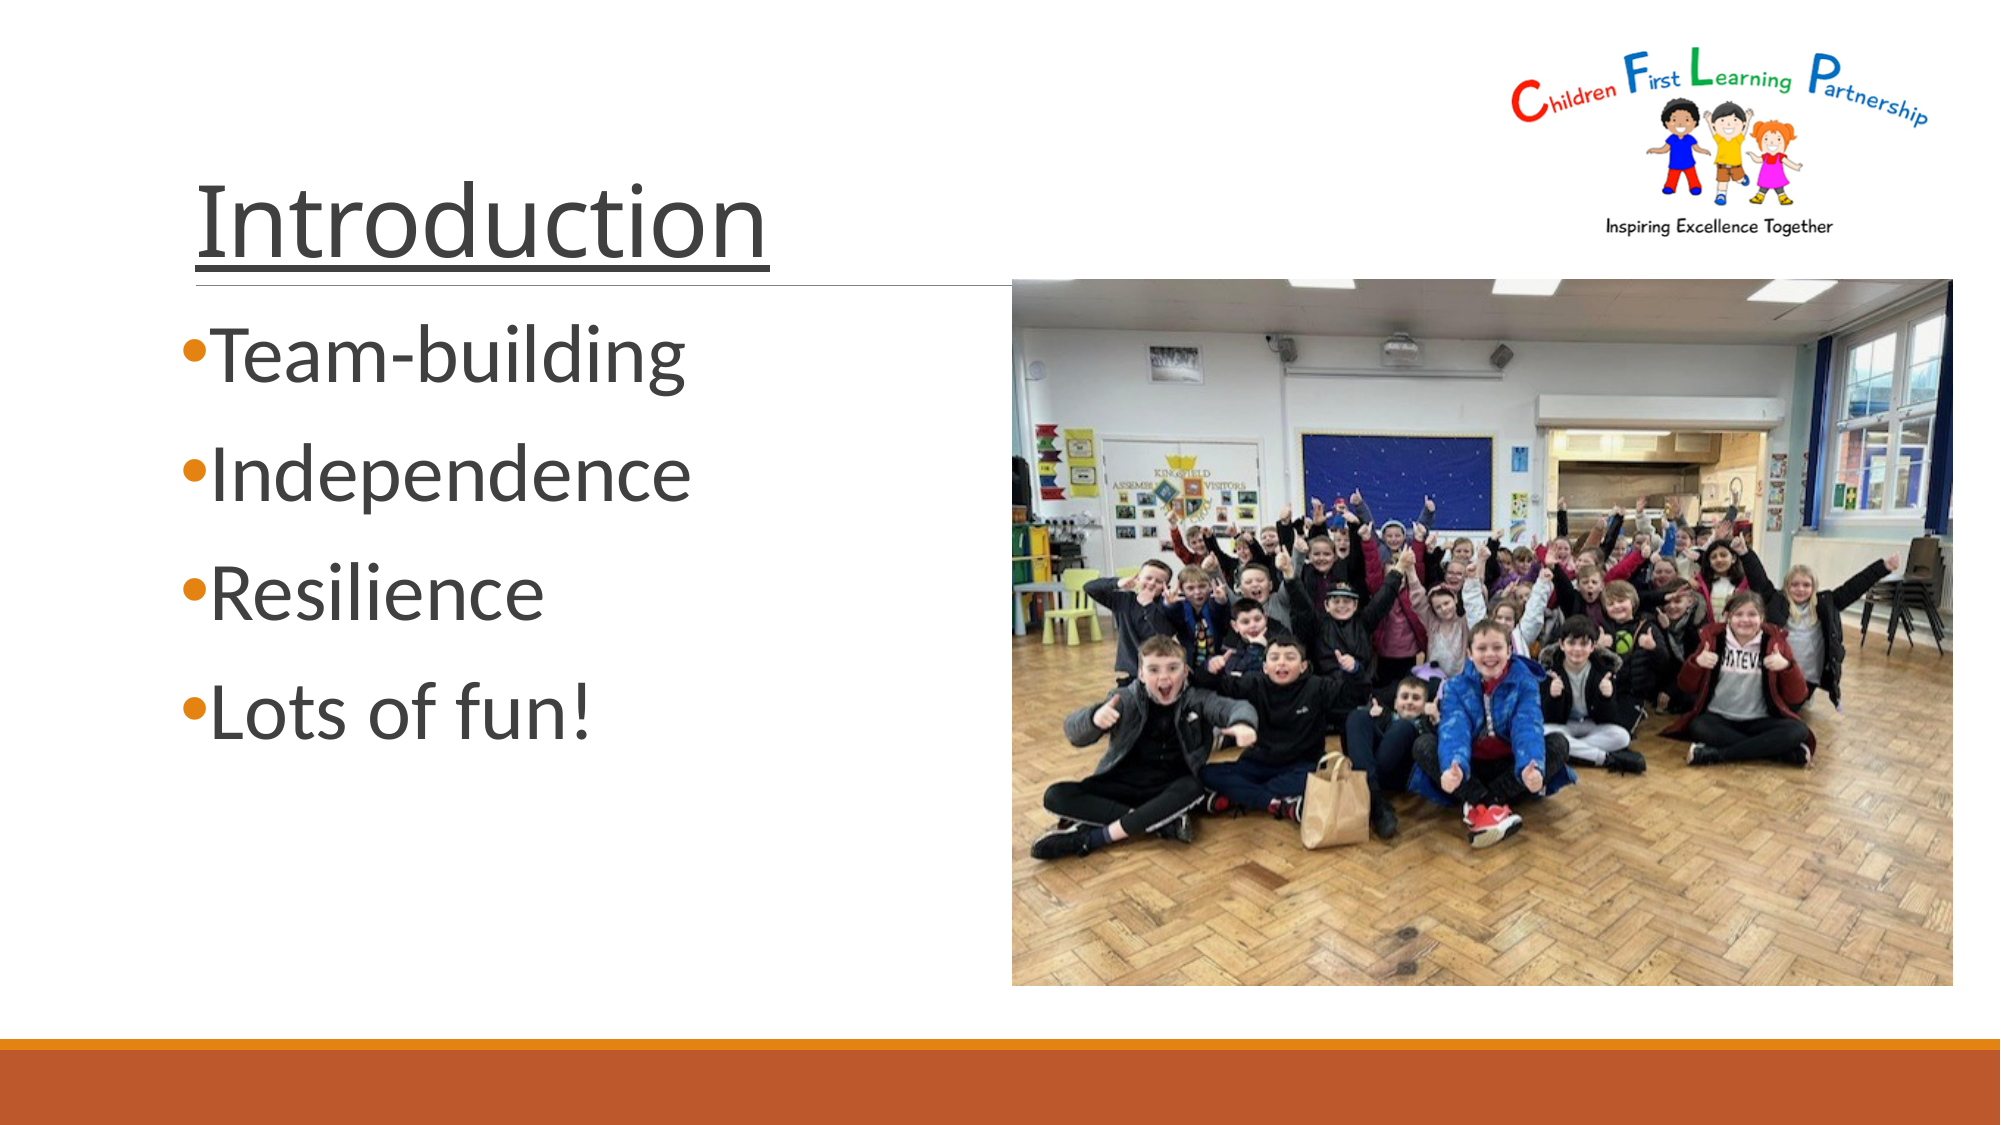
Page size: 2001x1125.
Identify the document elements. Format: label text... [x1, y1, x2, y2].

picture [1481, 46, 1958, 239]
list Team-building Independence Resilience Lots of fun! [180, 302, 953, 963]
picture [1011, 278, 1953, 987]
title Introduction [180, 47, 1830, 285]
